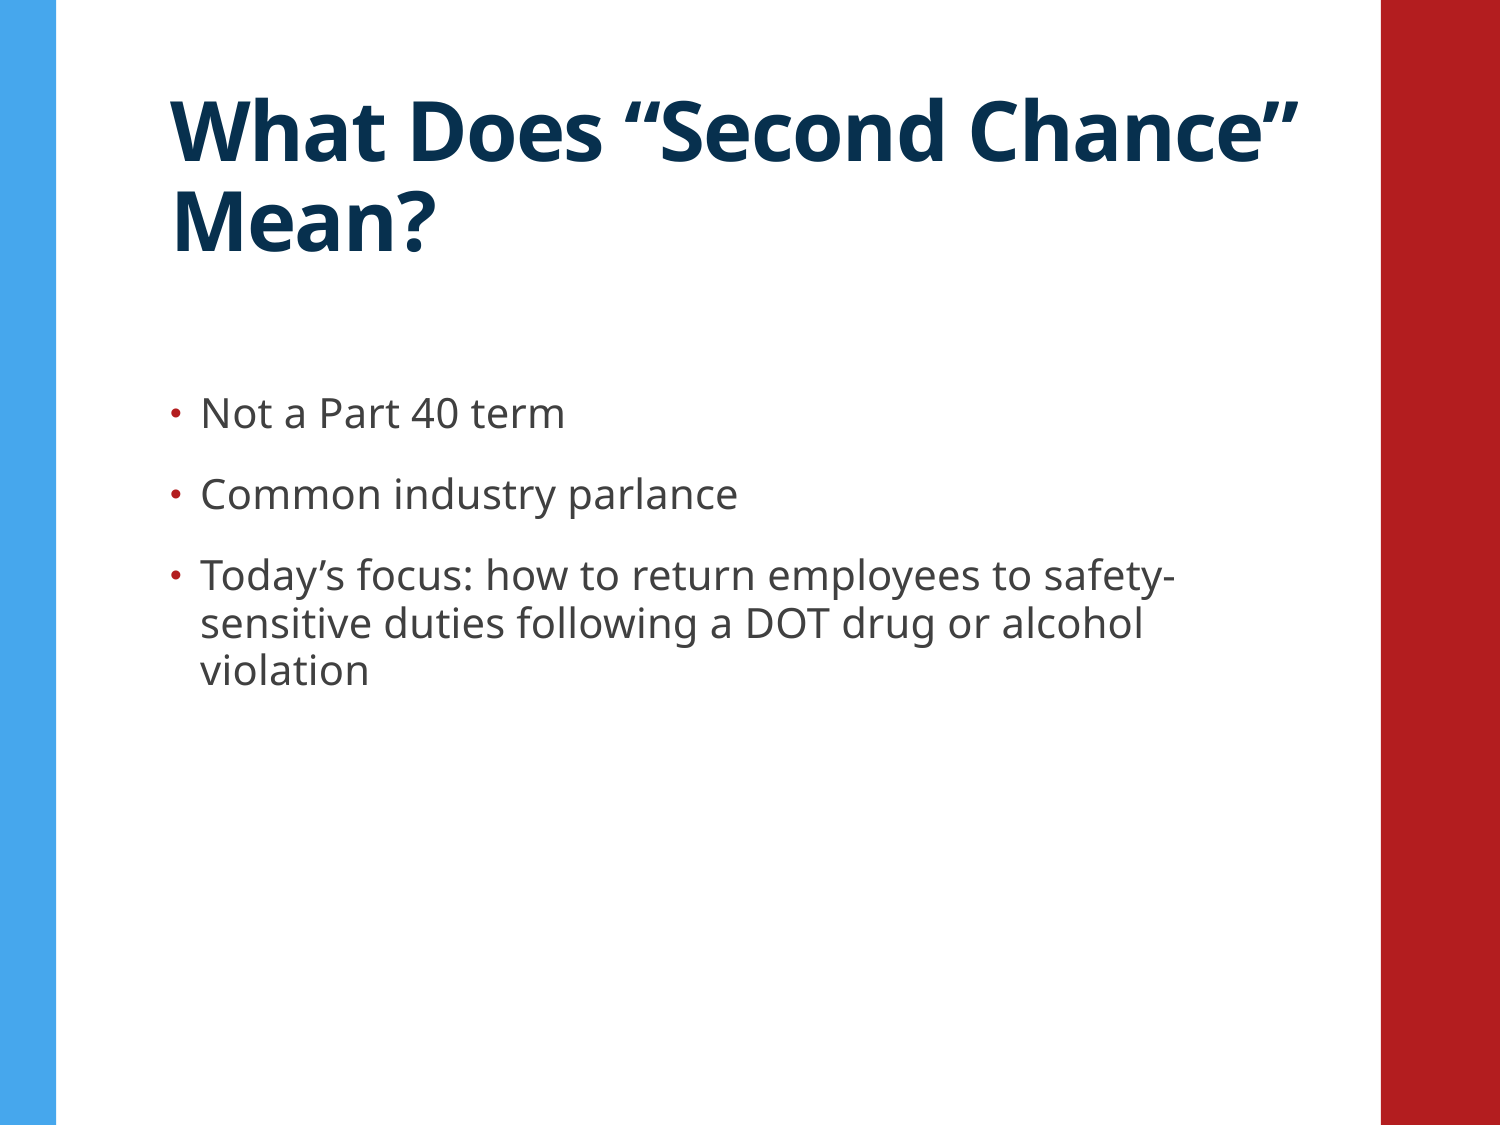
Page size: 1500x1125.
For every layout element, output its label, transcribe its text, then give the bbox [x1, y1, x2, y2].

title What Does “Second Chance” Mean? [155, 60, 1348, 278]
list Not a Part 40 term Common industry parlance Today’s focus: how to return employees to safety-sensitive duties following a DOT drug or alcohol violation [155, 299, 1271, 1014]
